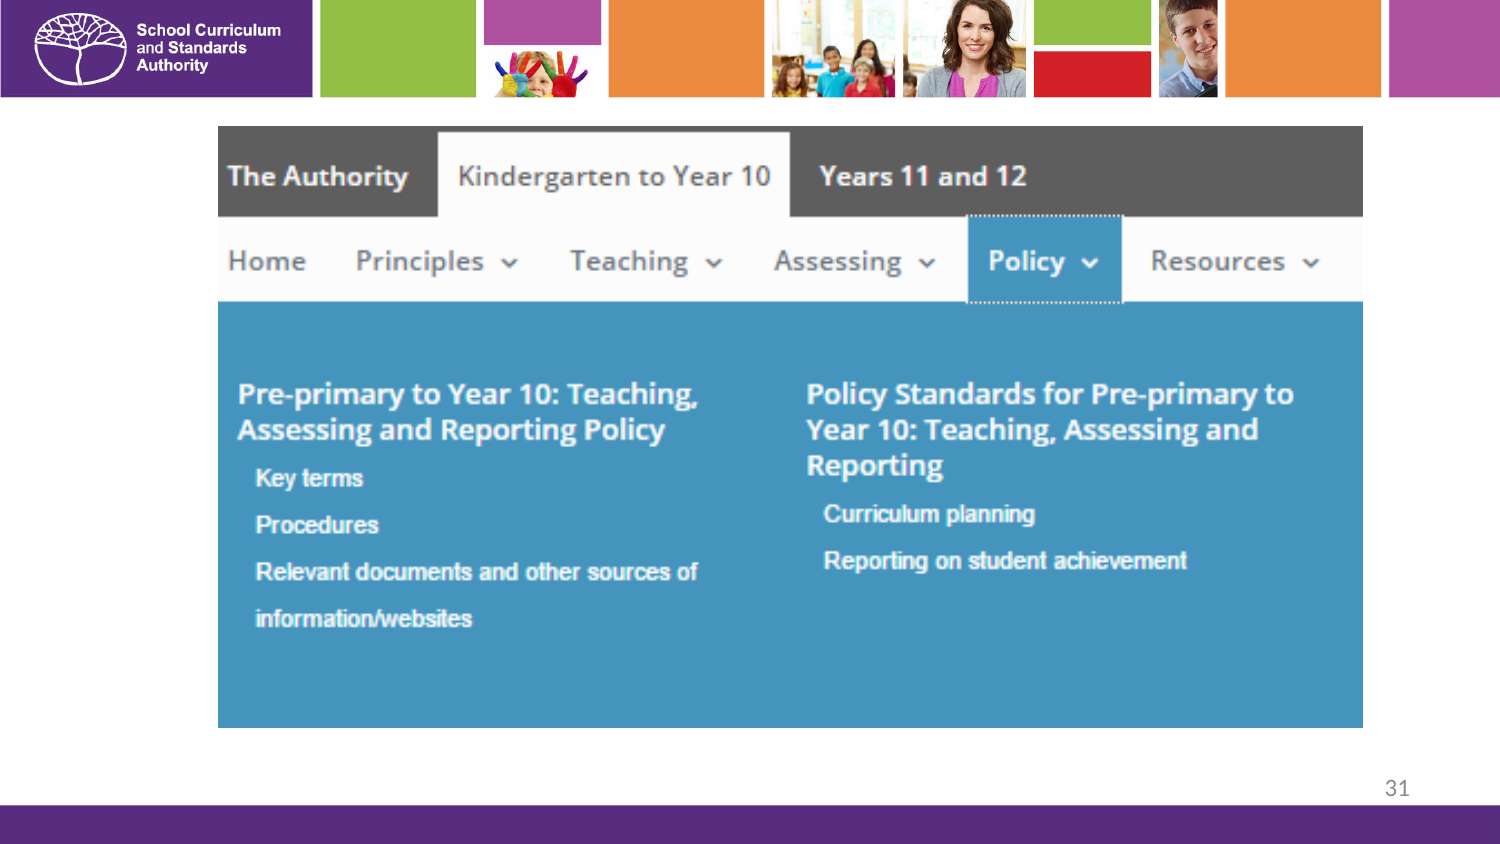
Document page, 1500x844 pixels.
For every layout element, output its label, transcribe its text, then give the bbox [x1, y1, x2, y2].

slide_number 31 [1074, 764, 1425, 810]
picture [0, 0, 1500, 844]
